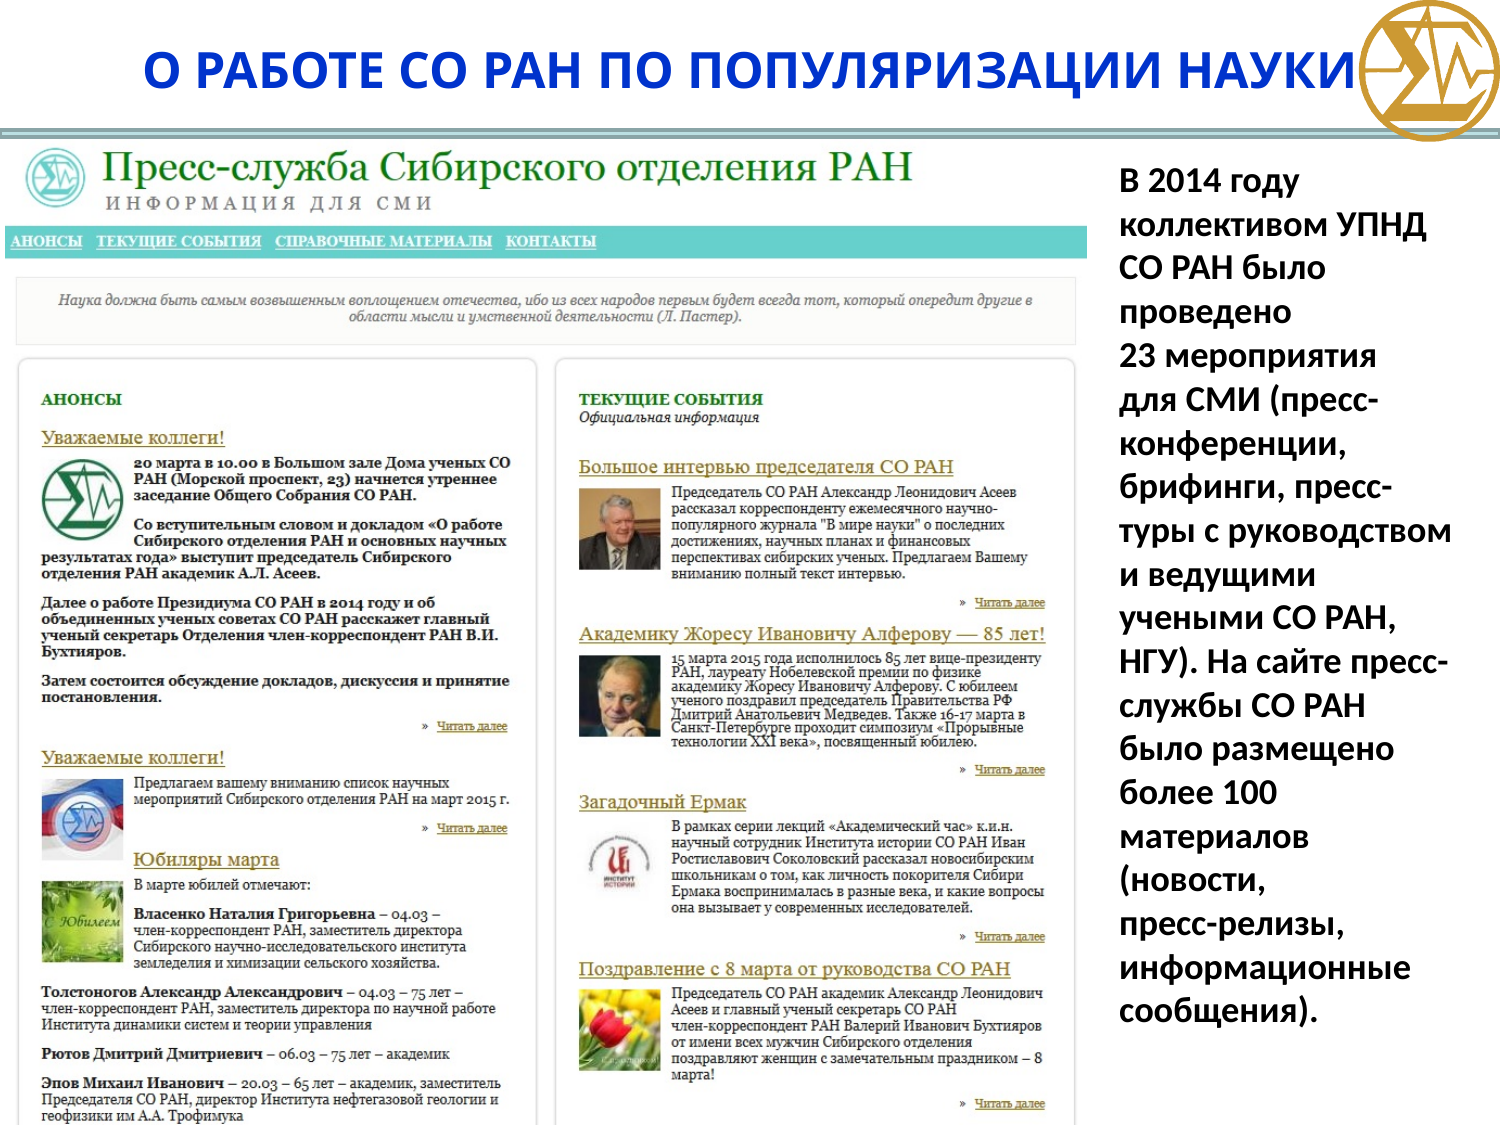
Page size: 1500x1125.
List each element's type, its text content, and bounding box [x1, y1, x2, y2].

picture [5, 136, 1087, 1125]
text_box О РАБОТЕ СО РАН ПО ПОПУЛЯРИЗАЦИИ НАУКИ [0, 31, 1353, 107]
picture [1358, 0, 1500, 142]
text_box [0, 128, 1353, 139]
text_box В 2014 году коллективом УПНД СО РАН было проведено 23 мероприятия для СМИ (пресс-конференции, брифинги, пресс-туры с руководством и ведущими учеными СО РАН, НГУ). На сайте пресс-службы СО РАН было размещено более 100 материалов (новости, пресс-релизы, информационные сообщения). [1104, 148, 1471, 1038]
